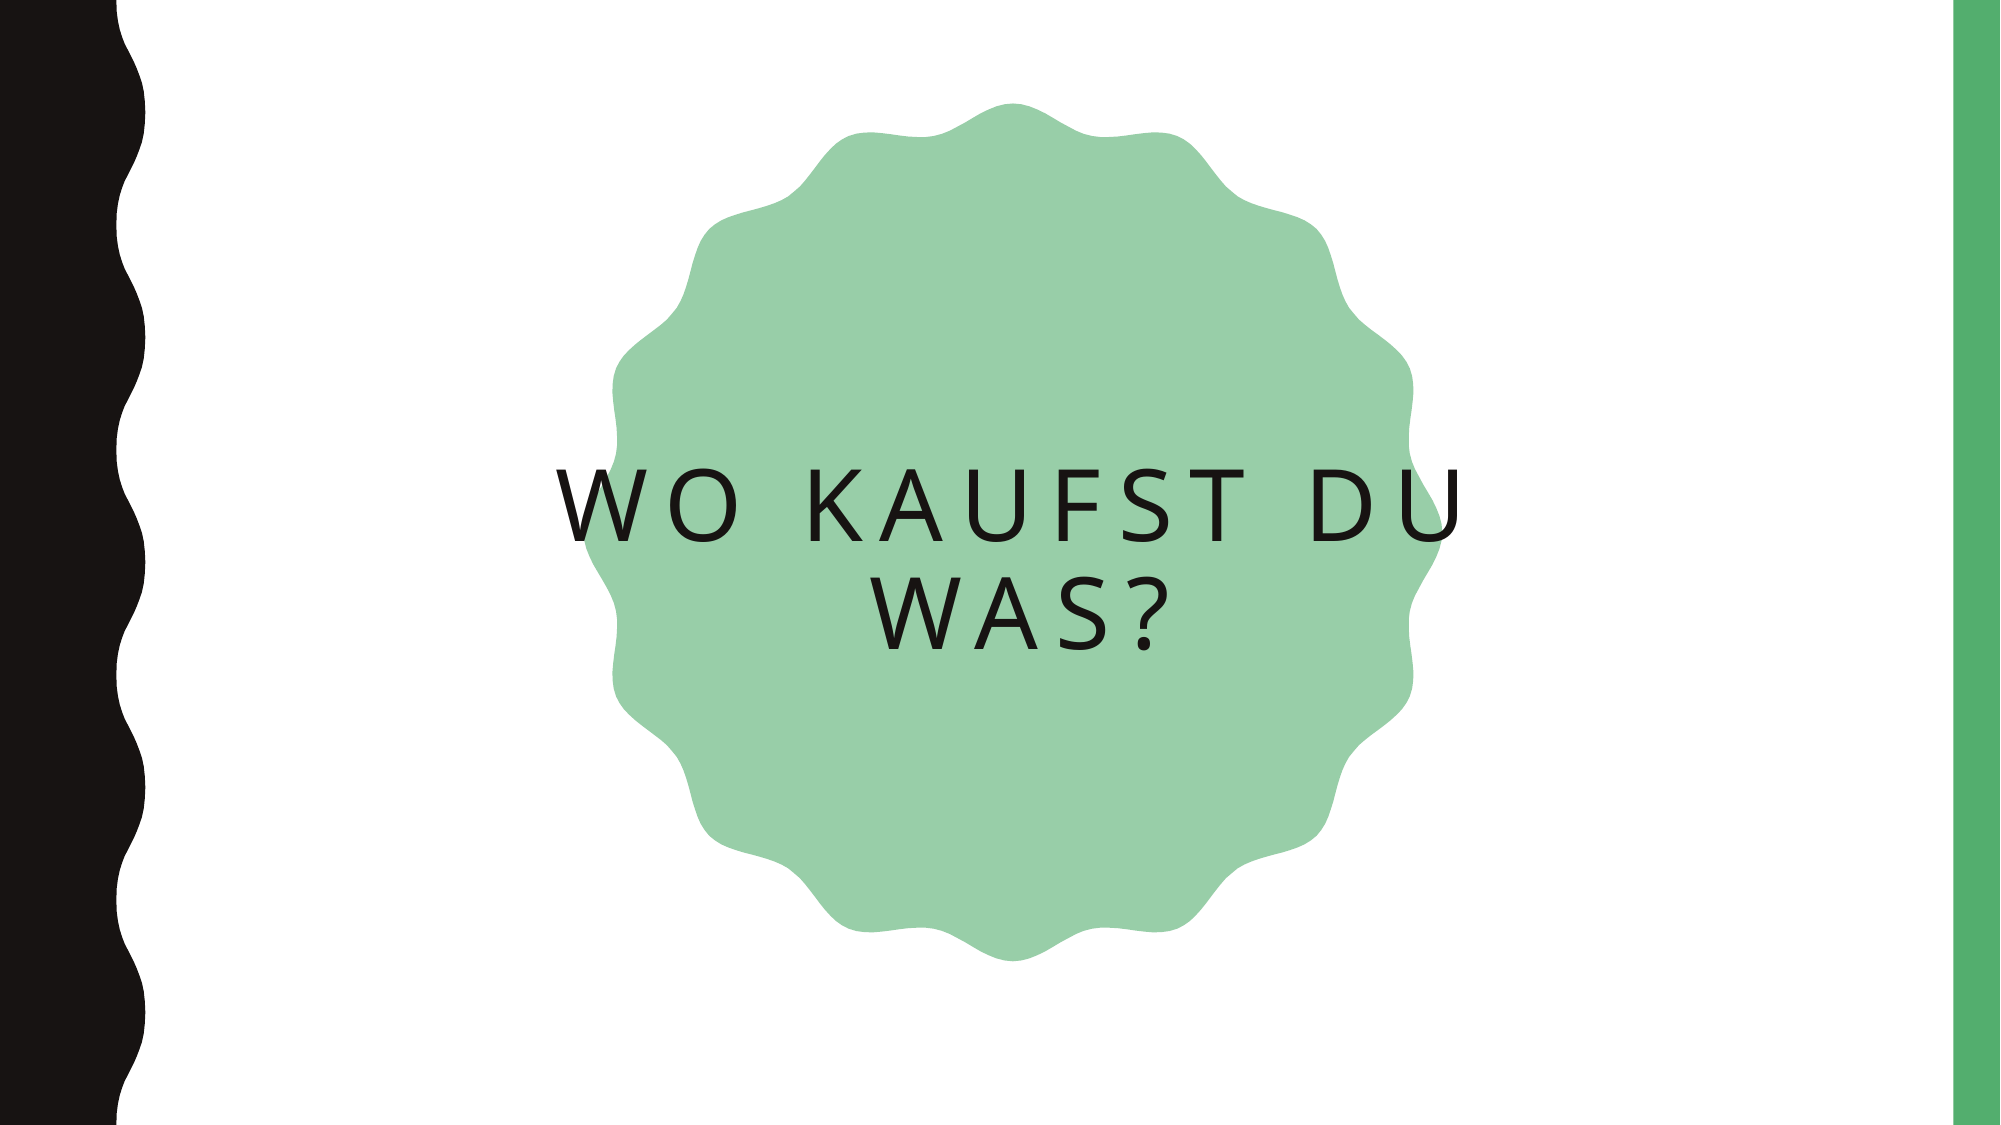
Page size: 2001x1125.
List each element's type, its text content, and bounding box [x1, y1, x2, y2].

title Wo kaufst du was? [173, 202, 1867, 924]
